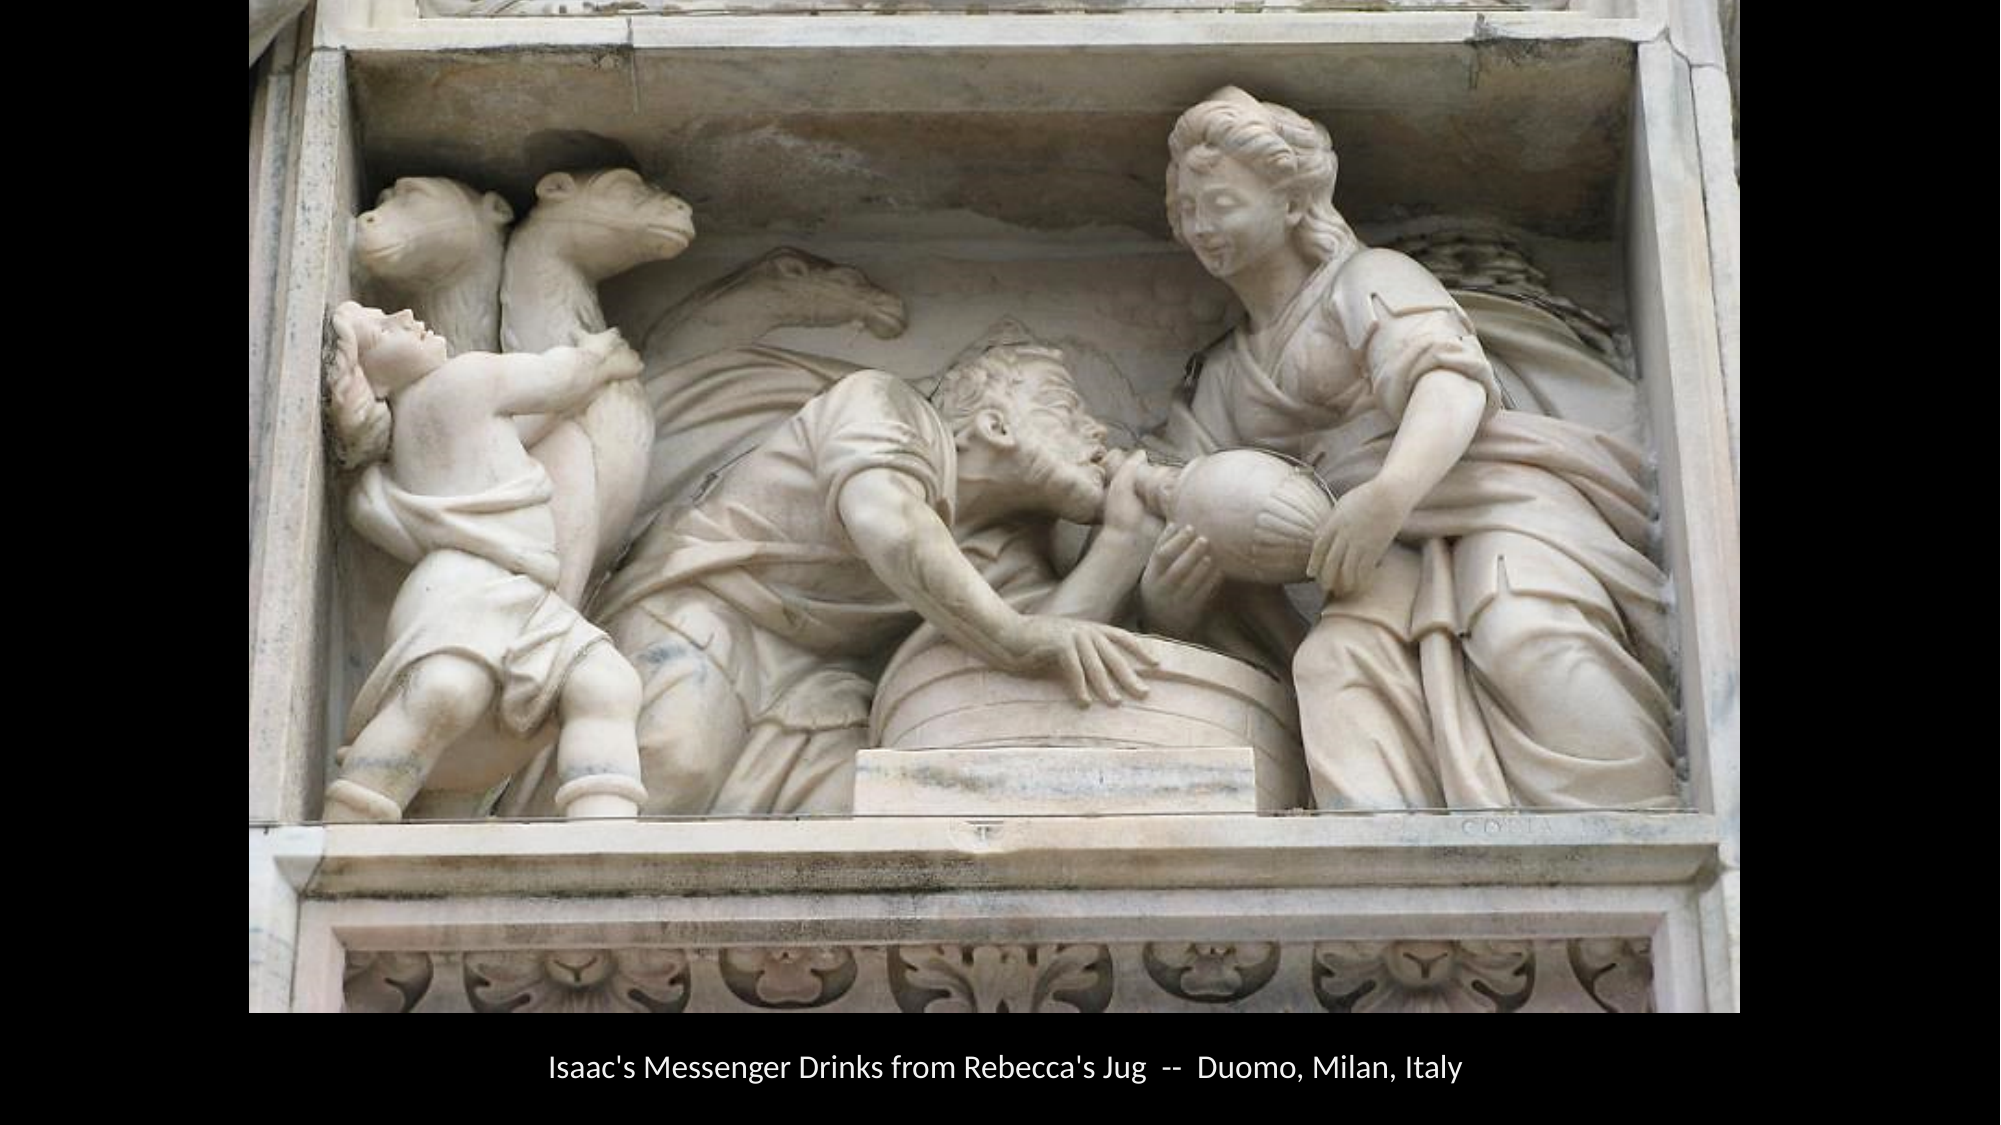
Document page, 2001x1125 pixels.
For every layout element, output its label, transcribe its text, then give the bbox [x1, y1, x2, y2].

text_box Isaac's Messenger Drinks from Rebecca's Jug -- Duomo, Milan, Italy [287, 1037, 1725, 1093]
picture [249, 0, 1740, 1013]
